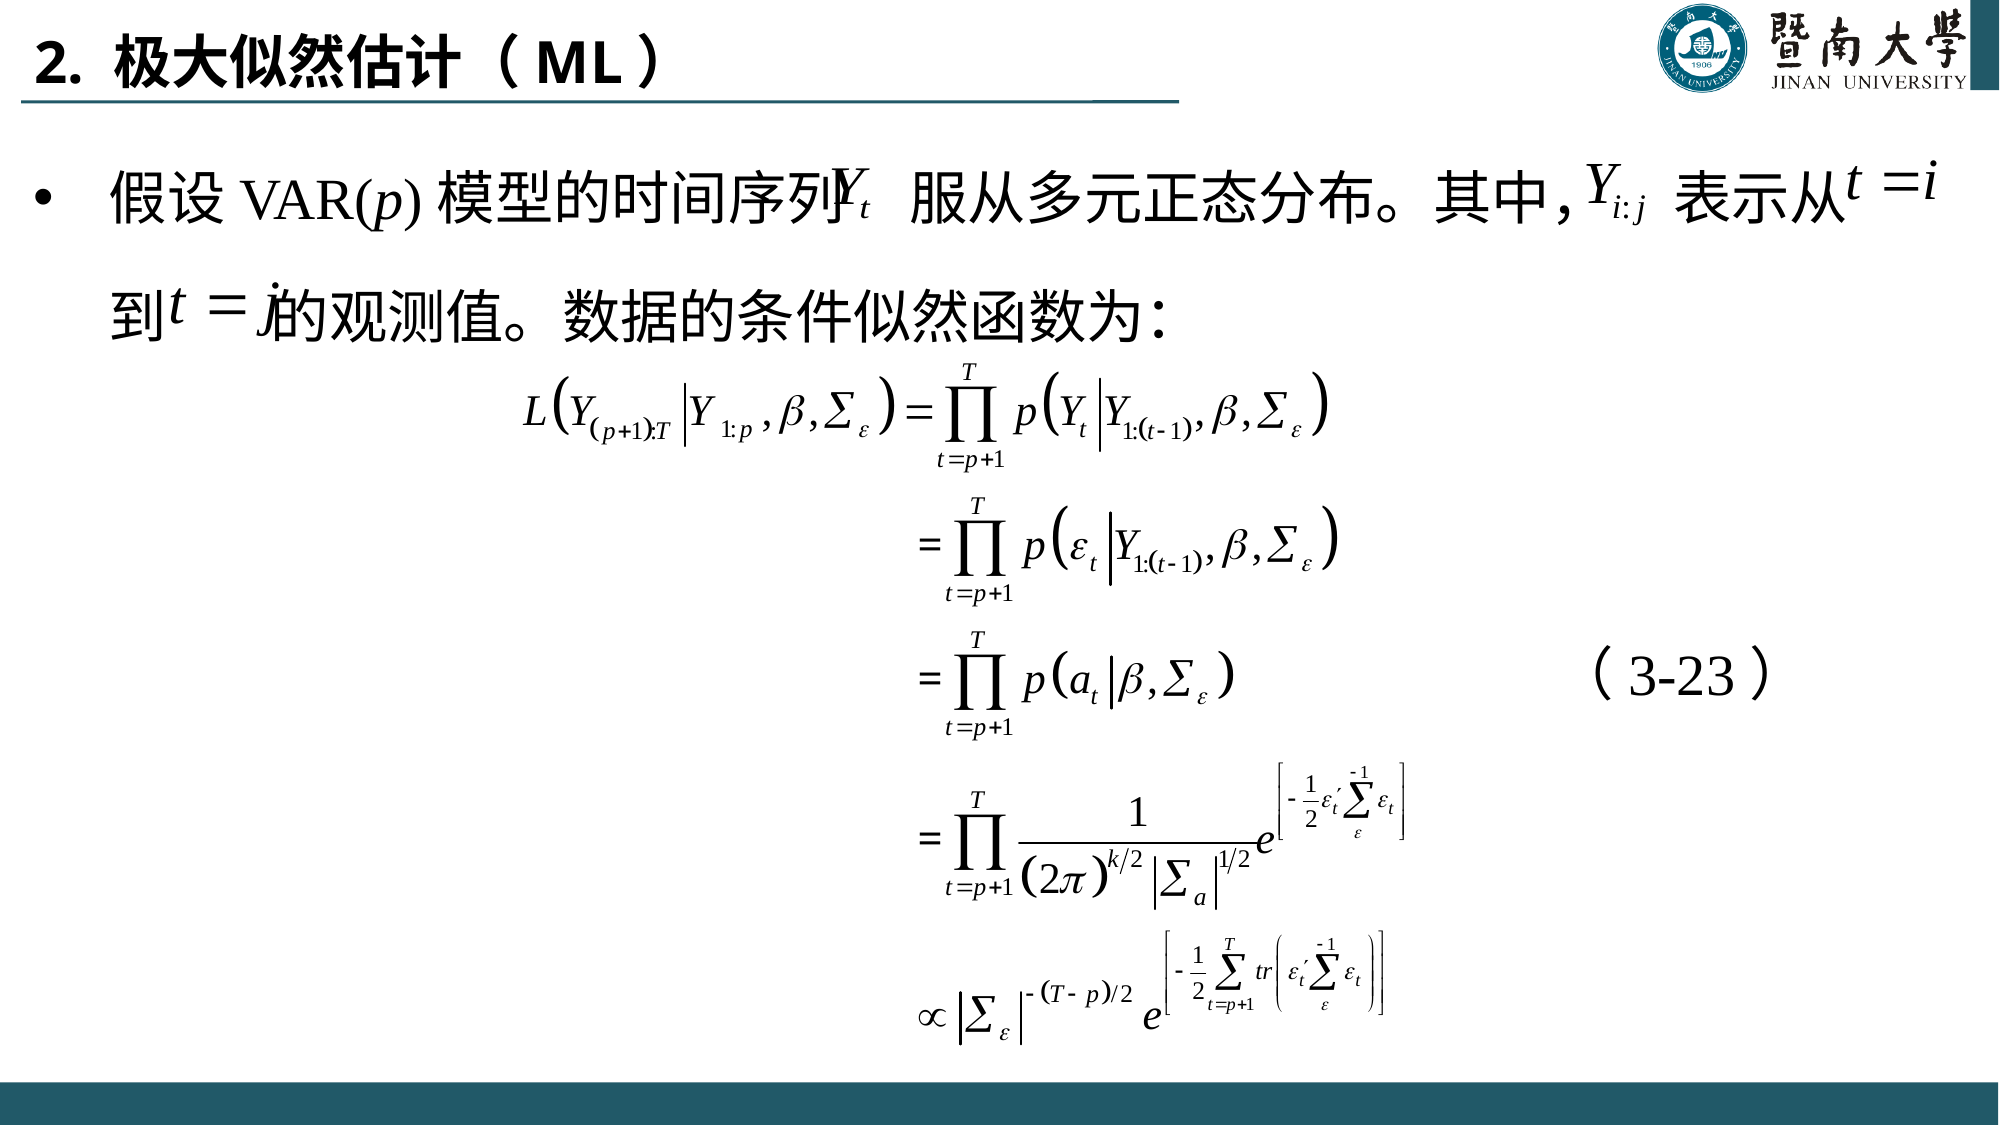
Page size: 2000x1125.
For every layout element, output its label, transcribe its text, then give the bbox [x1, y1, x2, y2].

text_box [822, 150, 882, 232]
title 2. 极大似然估计（ML） [19, 0, 799, 104]
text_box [1838, 150, 1951, 215]
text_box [1578, 143, 1658, 239]
picture [1657, 3, 1967, 93]
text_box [160, 272, 296, 351]
text_box 假设VAR(p)模型的时间序列 服从多元正态分布。其中， 表示从 到 的观测值。数据的条件似然函数为： （3-23） [19, 104, 1971, 953]
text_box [514, 353, 1421, 1056]
